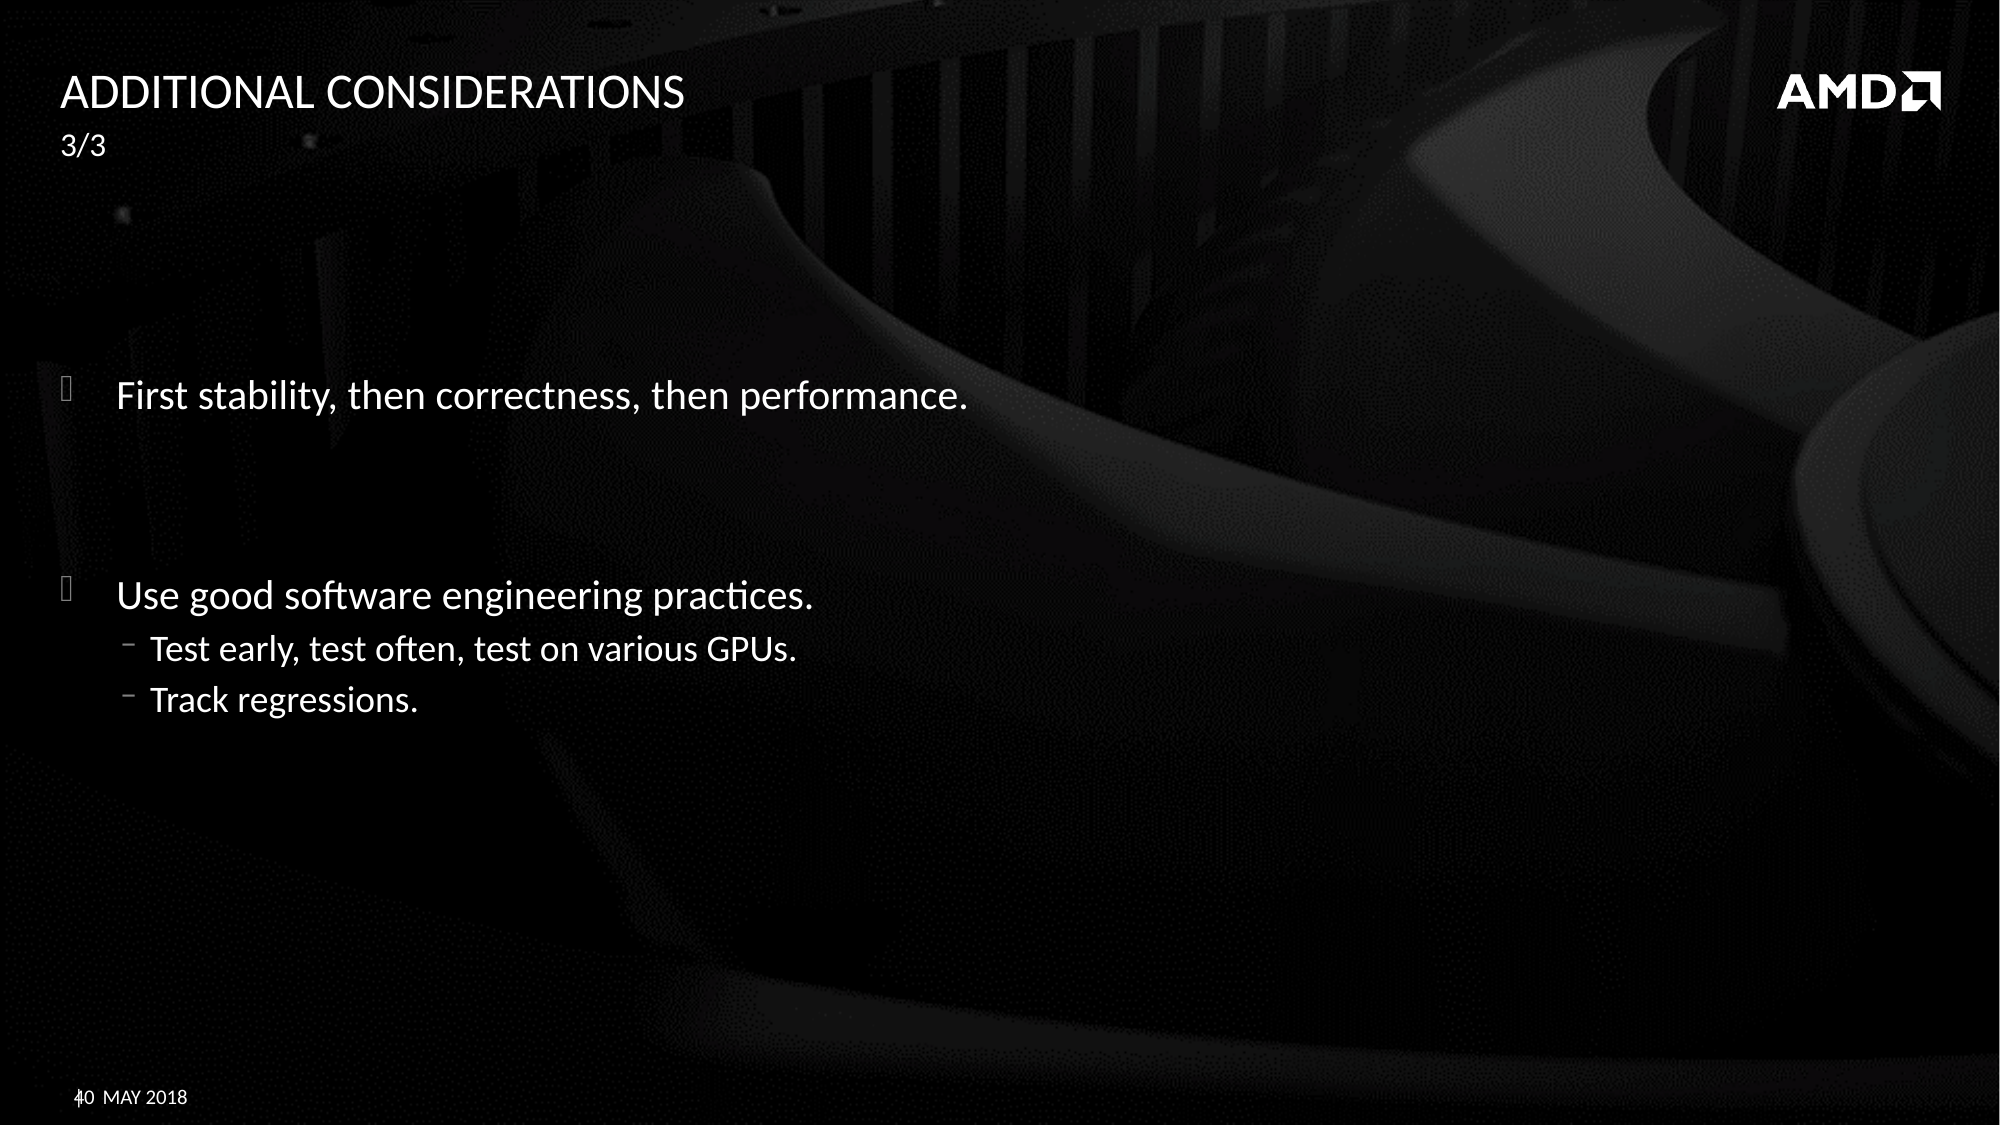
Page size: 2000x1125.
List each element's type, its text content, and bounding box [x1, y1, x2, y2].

title Additional considerations [60, 40, 1699, 119]
list First stability, then correctness, then performance. Use good software engineering practices. Test early, test often, test on various GPUs. Track regressions. [60, 226, 1939, 1037]
list 3/3 [60, 123, 1770, 171]
picture [0, 0, 2000, 1125]
